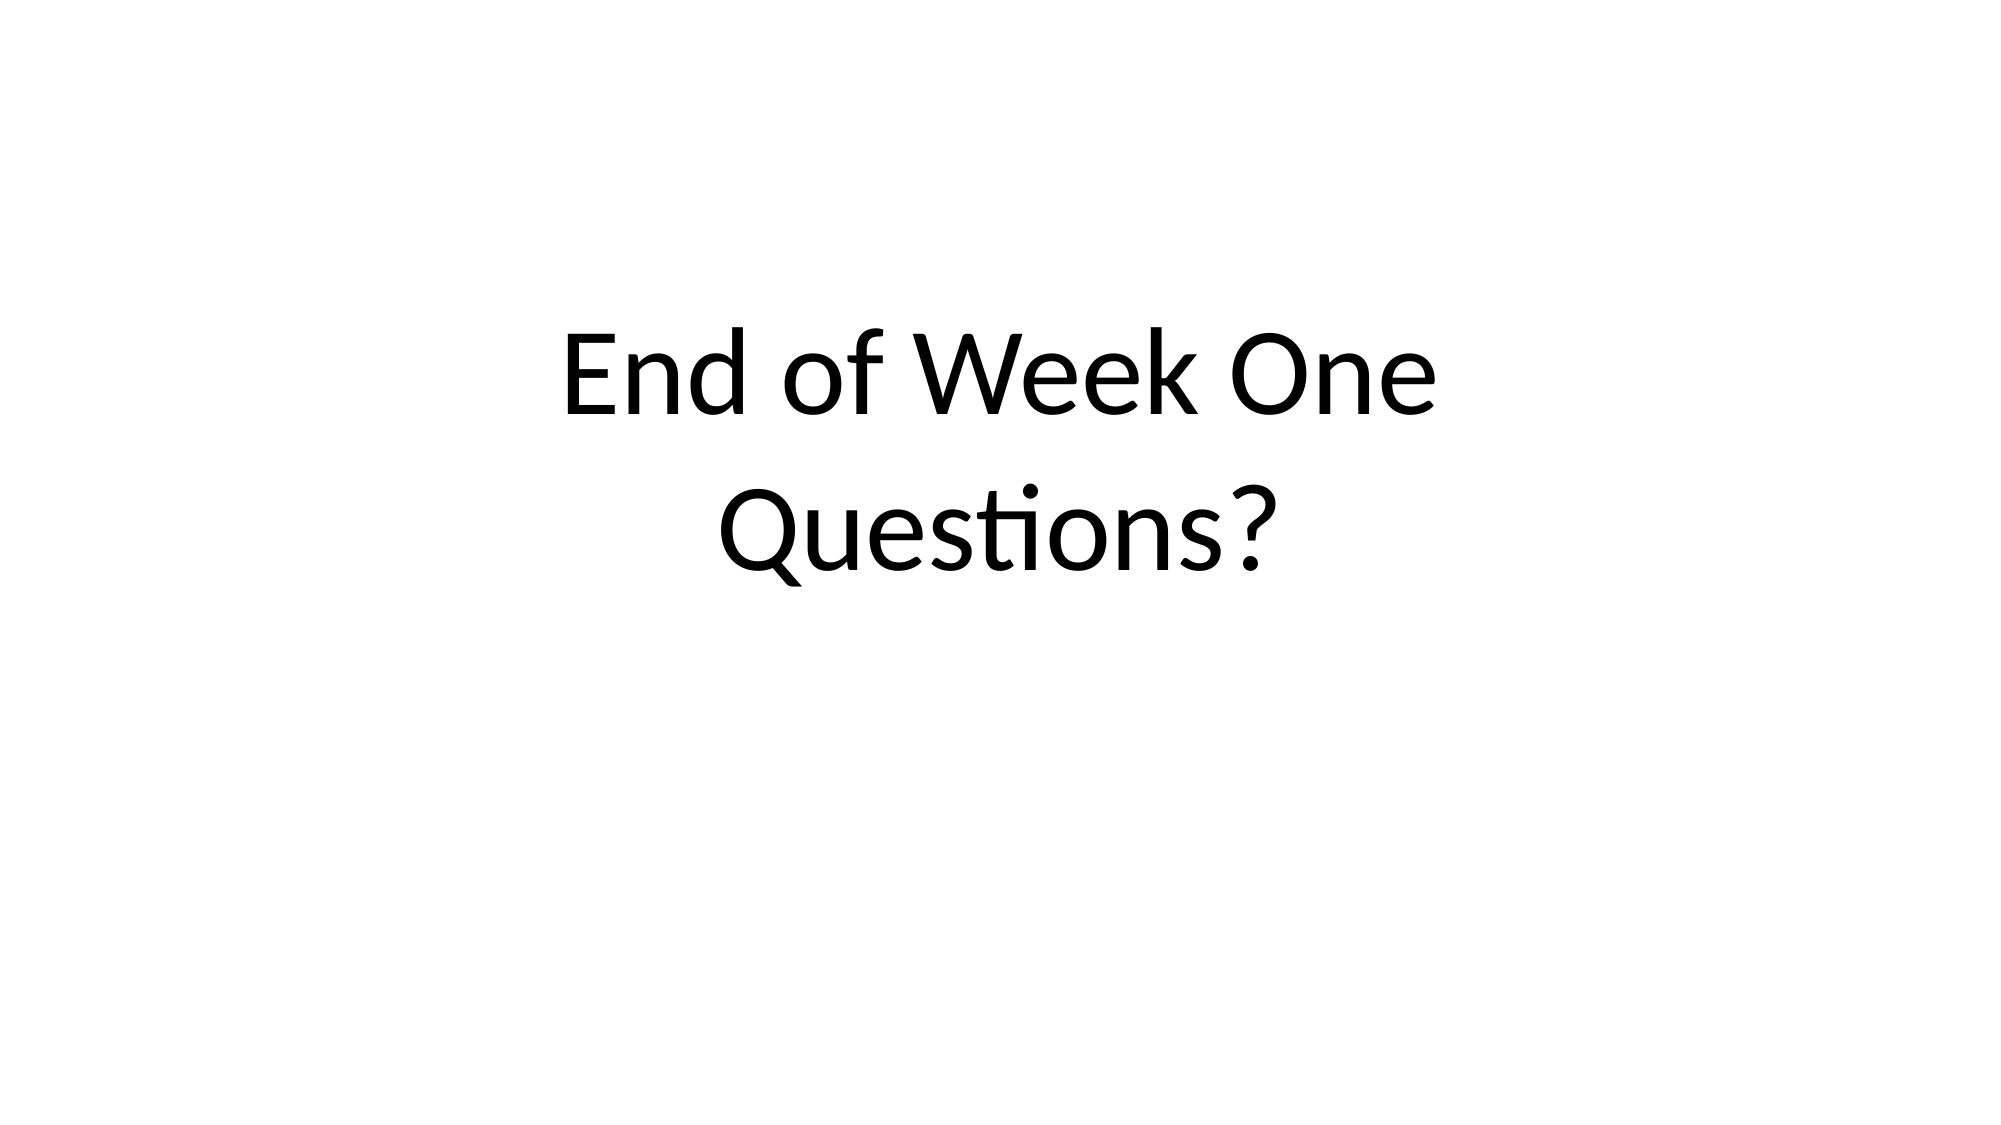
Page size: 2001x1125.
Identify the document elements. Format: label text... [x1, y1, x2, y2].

list End of Week One Questions? [137, 299, 1863, 1014]
